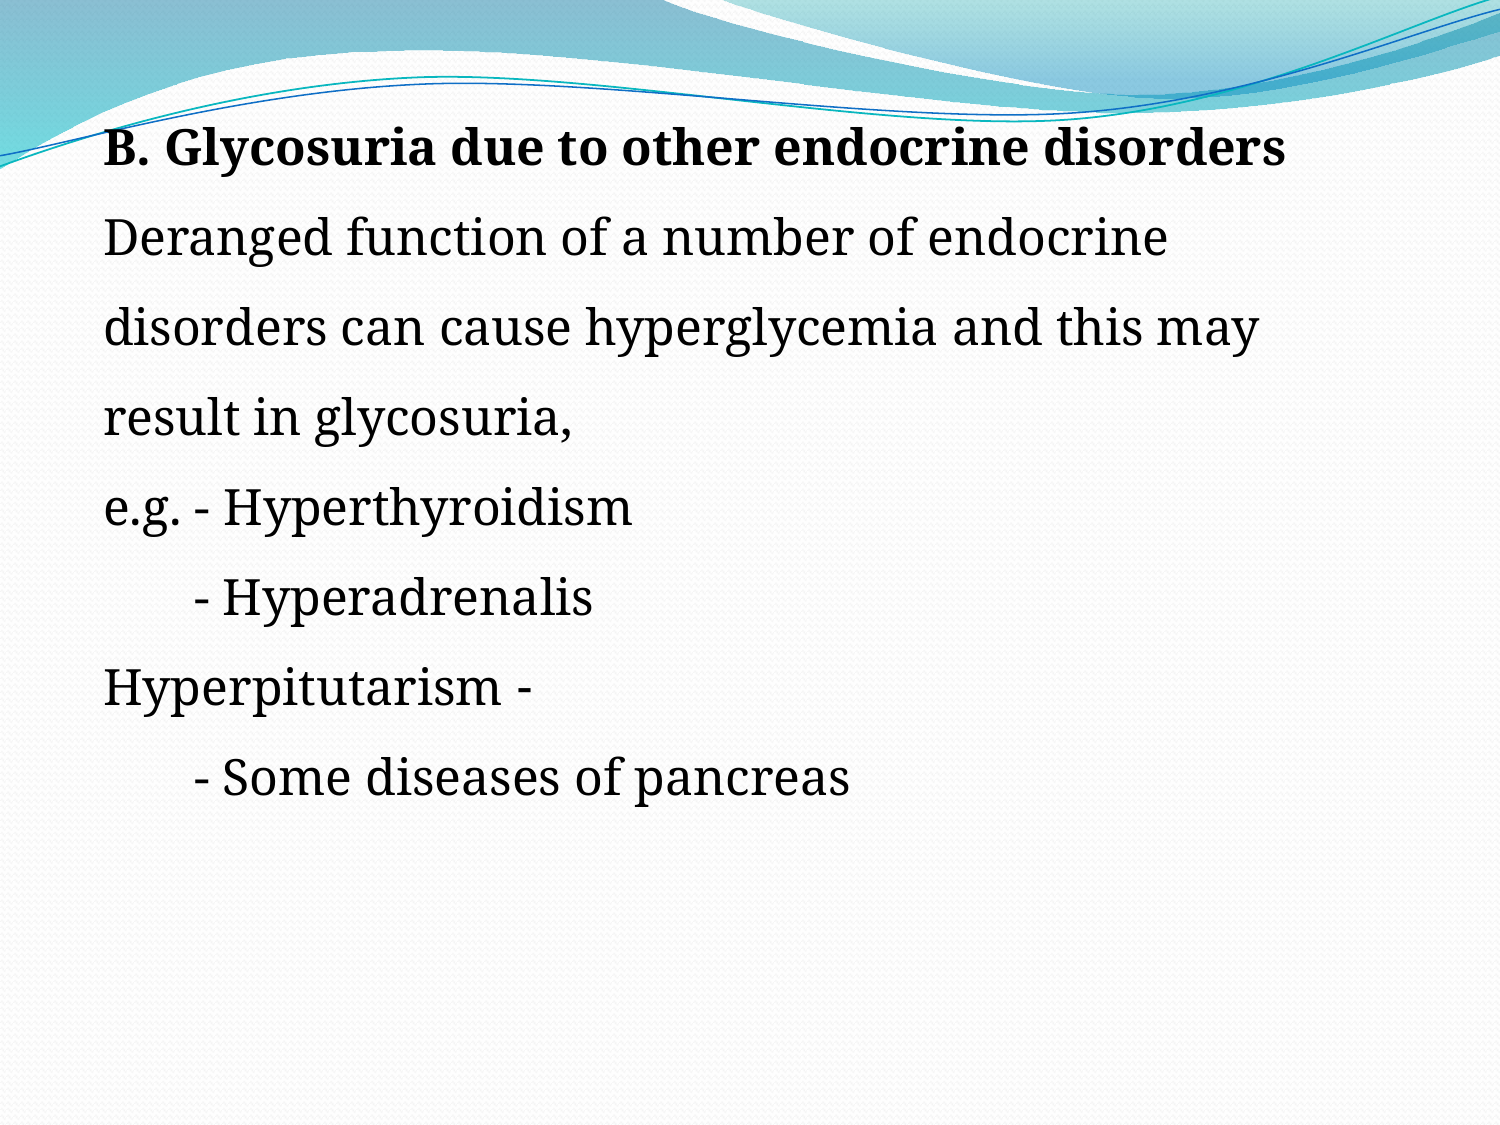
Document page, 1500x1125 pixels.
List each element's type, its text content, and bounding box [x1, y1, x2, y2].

text_box B. Glycosuria due to other endocrine disorders Deranged function of a number of endocrine disorders can cause hyperglycemia and this may result in glycosuria, e.g. - Hyperthyroidism - Hyperadrenalis - Hyperpitutarism - Some diseases of pancreas [88, 78, 1412, 813]
